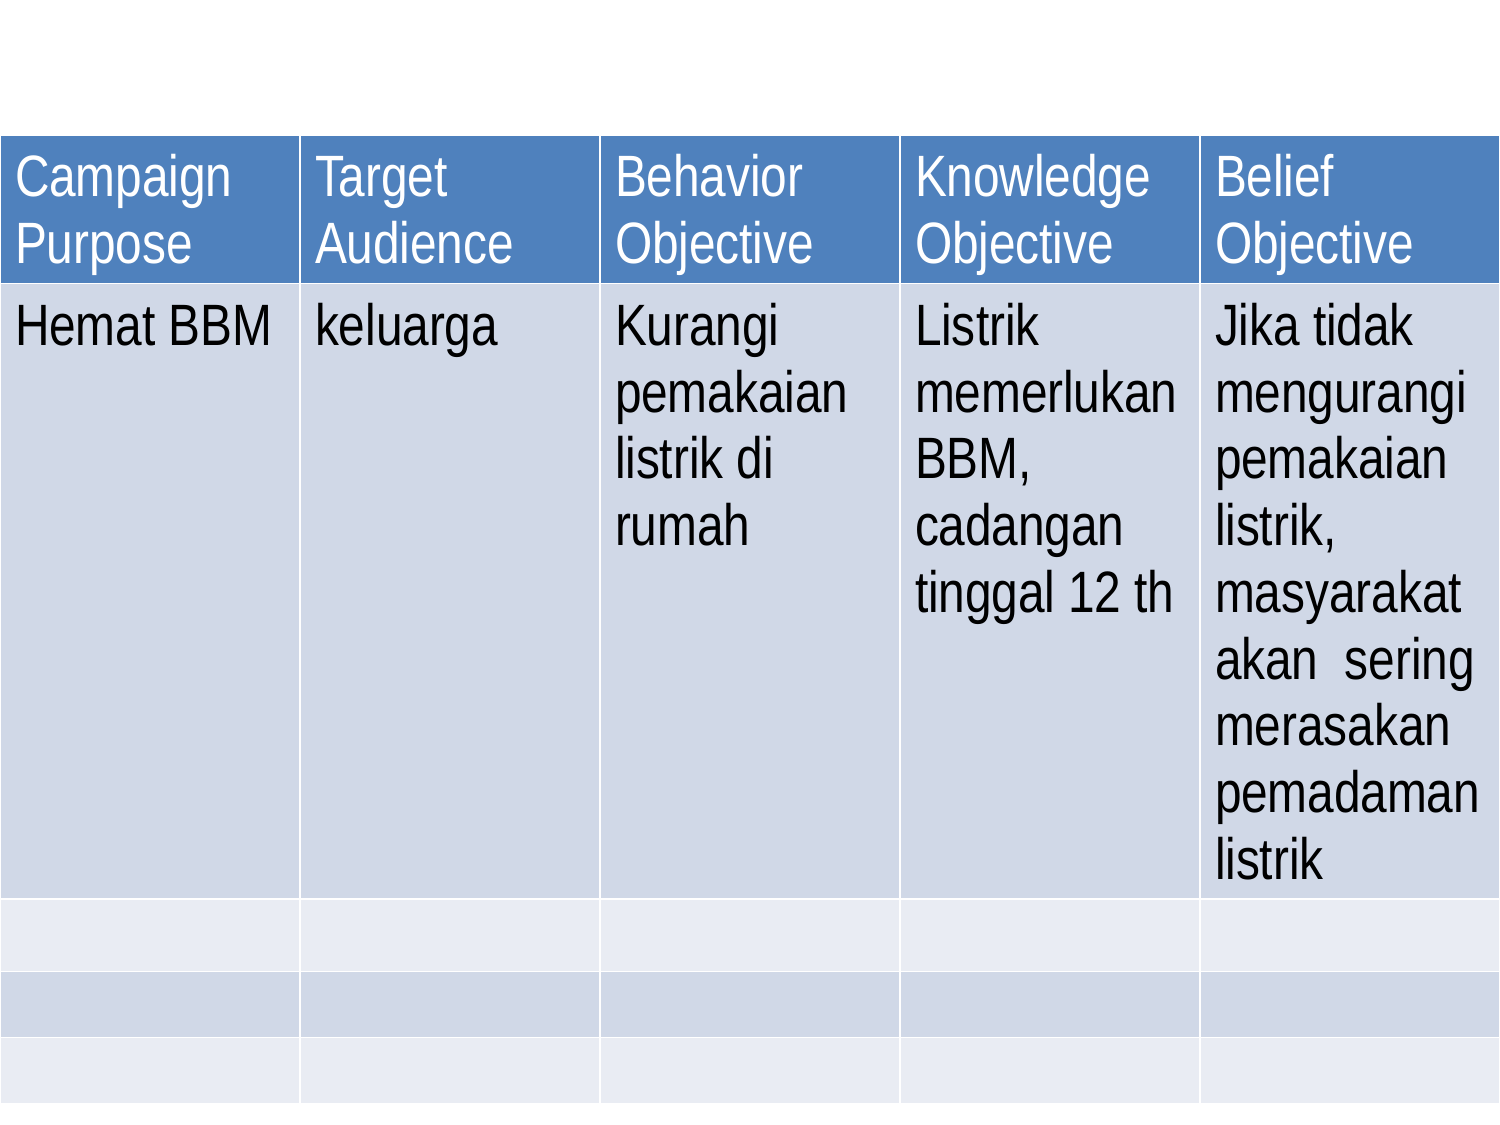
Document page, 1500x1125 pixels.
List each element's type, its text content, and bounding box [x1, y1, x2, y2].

table_cell [601, 1038, 899, 1103]
table_header Campaign Purpose [1, 136, 299, 283]
table_cell [301, 900, 599, 971]
table_cell [901, 900, 1199, 971]
table_header Target Audience [301, 136, 599, 283]
table_header Knowledge Objective [901, 136, 1199, 283]
table_cell [601, 900, 899, 971]
table_header Belief Objective [1201, 136, 1499, 283]
table_cell [901, 972, 1199, 1037]
table_cell [301, 972, 599, 1037]
table_cell Hemat BBM [1, 284, 299, 898]
table_cell [1, 1038, 299, 1103]
table_cell [1, 900, 299, 971]
table_cell [1201, 900, 1499, 971]
table_cell [601, 972, 899, 1037]
table_cell [1, 972, 299, 1037]
table_cell [901, 1038, 1199, 1103]
table_cell [1201, 972, 1499, 1037]
table_cell keluarga [301, 284, 599, 898]
table_cell Kurangi pemakaian listrik di rumah [601, 284, 899, 898]
table_cell Jika tidak mengurangi pemakaian listrik, masyarakat akan sering merasakan pemadaman listrik [1201, 284, 1499, 898]
table_cell [1201, 1038, 1499, 1103]
table_header Behavior Objective [601, 136, 899, 283]
table_cell Listrik memerlukan BBM, cadangan tinggal 12 th [901, 284, 1199, 898]
table_cell [301, 1038, 599, 1103]
